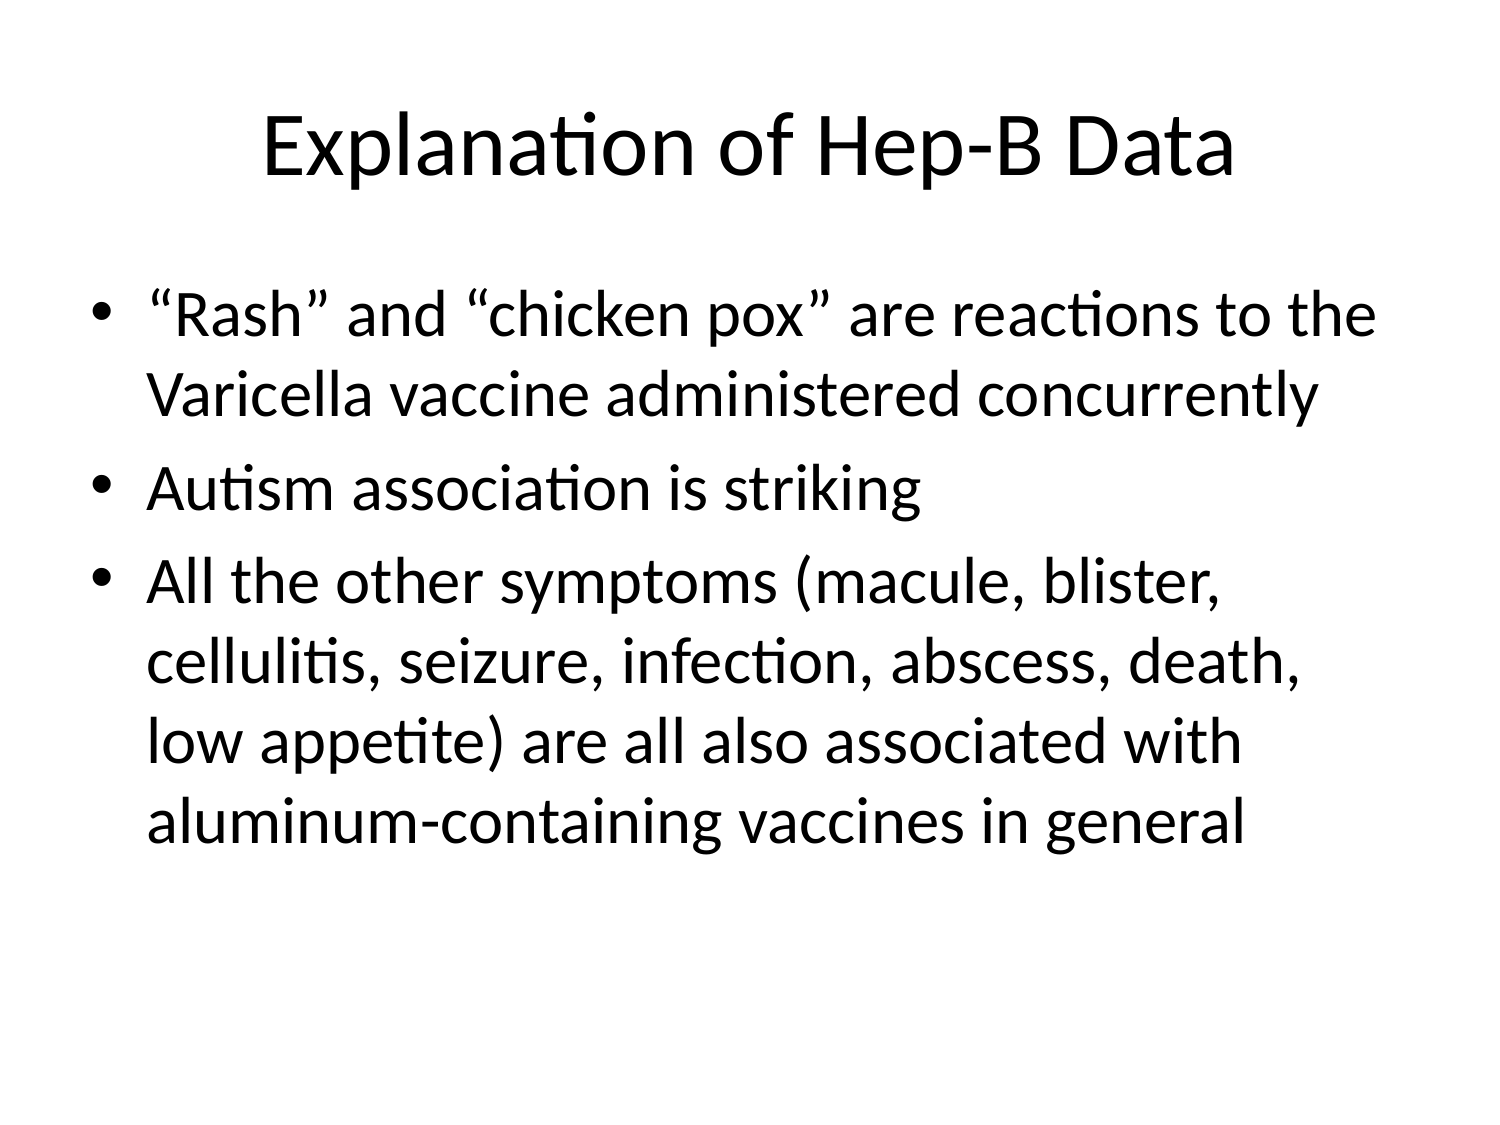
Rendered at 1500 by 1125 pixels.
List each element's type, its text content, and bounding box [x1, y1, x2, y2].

title Explanation of Hep-B Data [75, 45, 1425, 233]
list “Rash” and “chicken pox” are reactions to the Varicella vaccine administered concurrently Autism association is striking All the other symptoms (macule, blister, cellulitis, seizure, infection, abscess, death, low appetite) are all also associated with aluminum-containing vaccines in general [75, 262, 1425, 1005]
